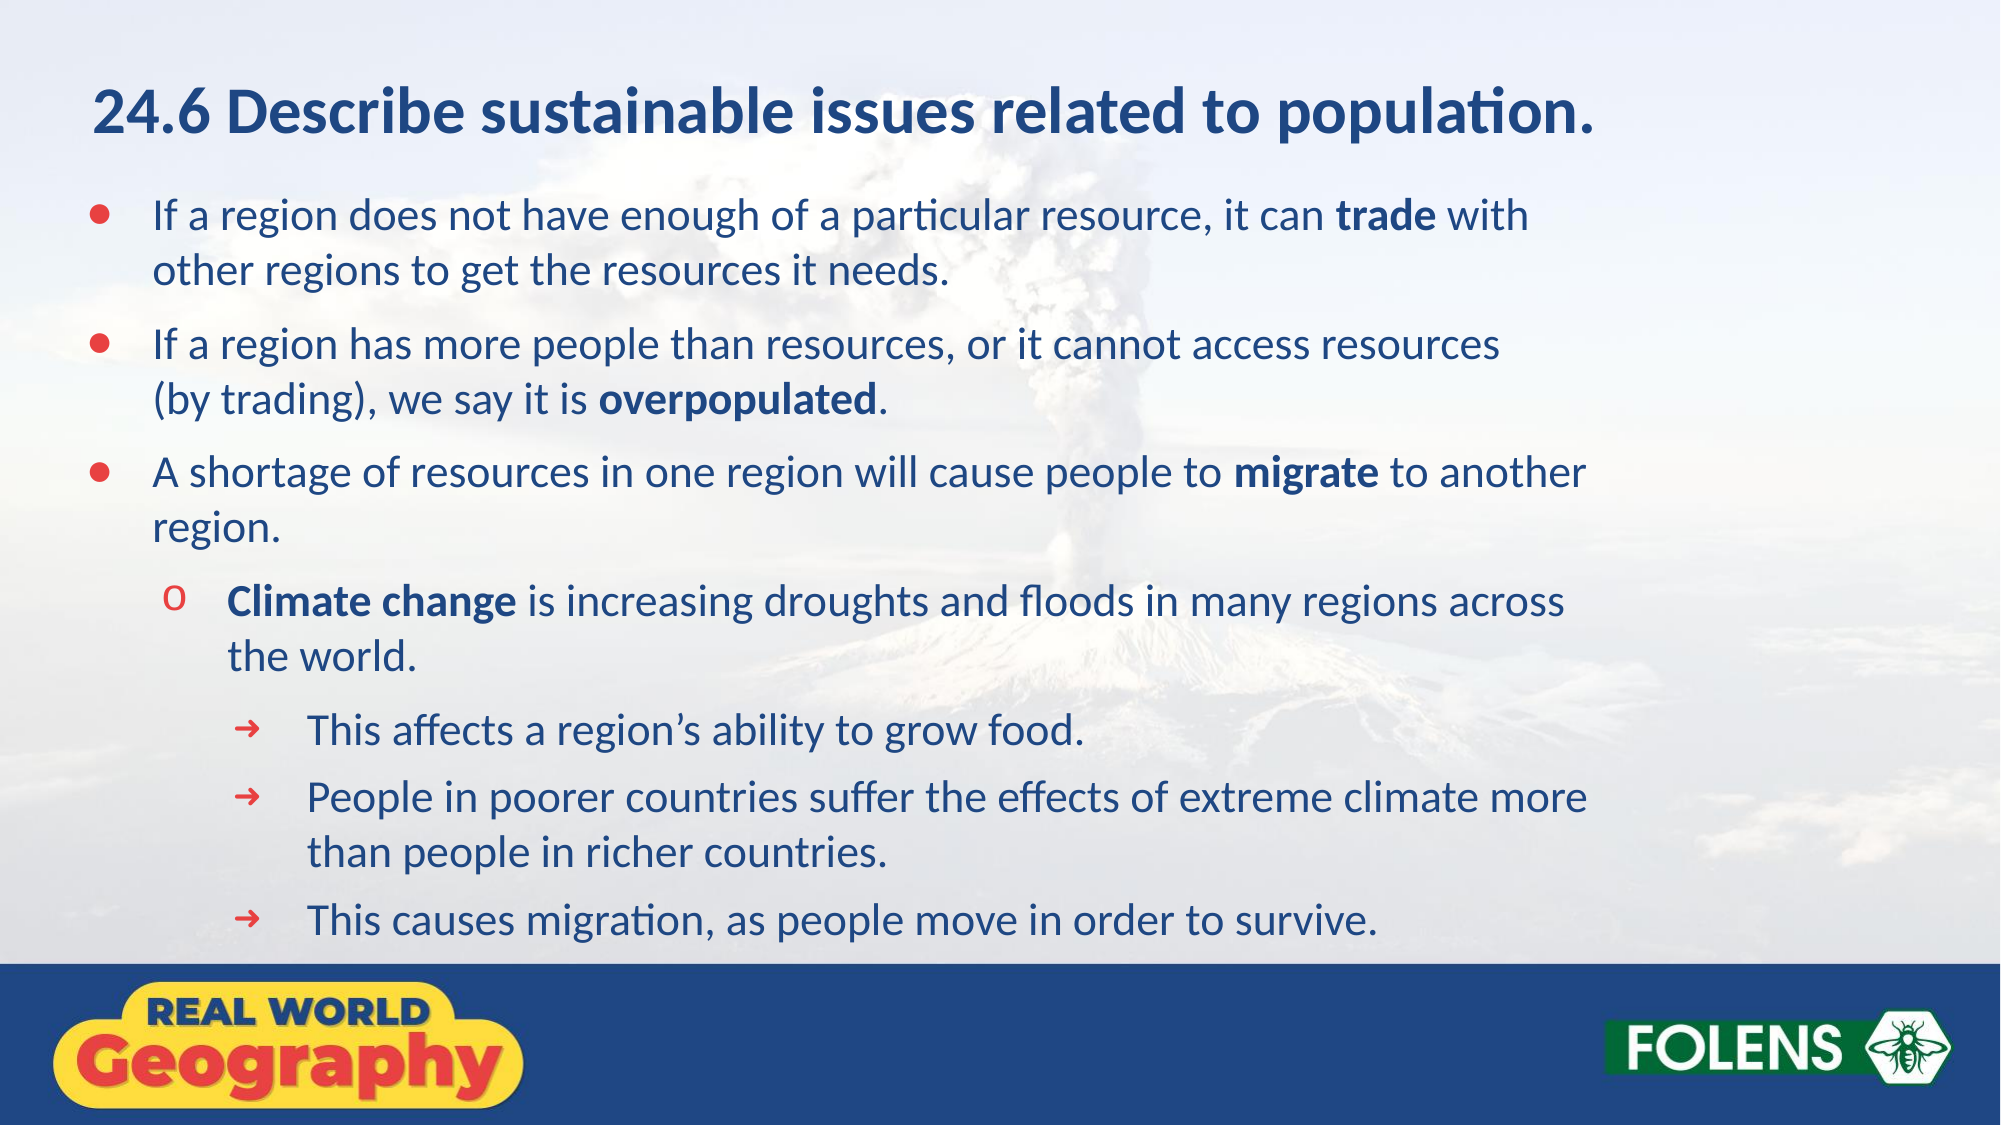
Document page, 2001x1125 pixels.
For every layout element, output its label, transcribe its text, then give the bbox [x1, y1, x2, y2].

text_box If a region does not have enough of a particular resource, it can trade with other regions to get the resources it needs. If a region has more people than resources, or it cannot access resources (by trading), we say it is overpopulated. A shortage of resources in one region will cause people to migrate to another region. Climate change is increasing droughts and floods in many regions across the world. This affects a region’s ability to grow food. People in poorer countries suffer the effects of extreme climate more than people in richer countries. This causes migration, as people move in order to survive. [70, 177, 1636, 960]
picture [0, 0, 2001, 1125]
text_box 24.6 Describe sustainable issues related to population. [77, 58, 1614, 154]
